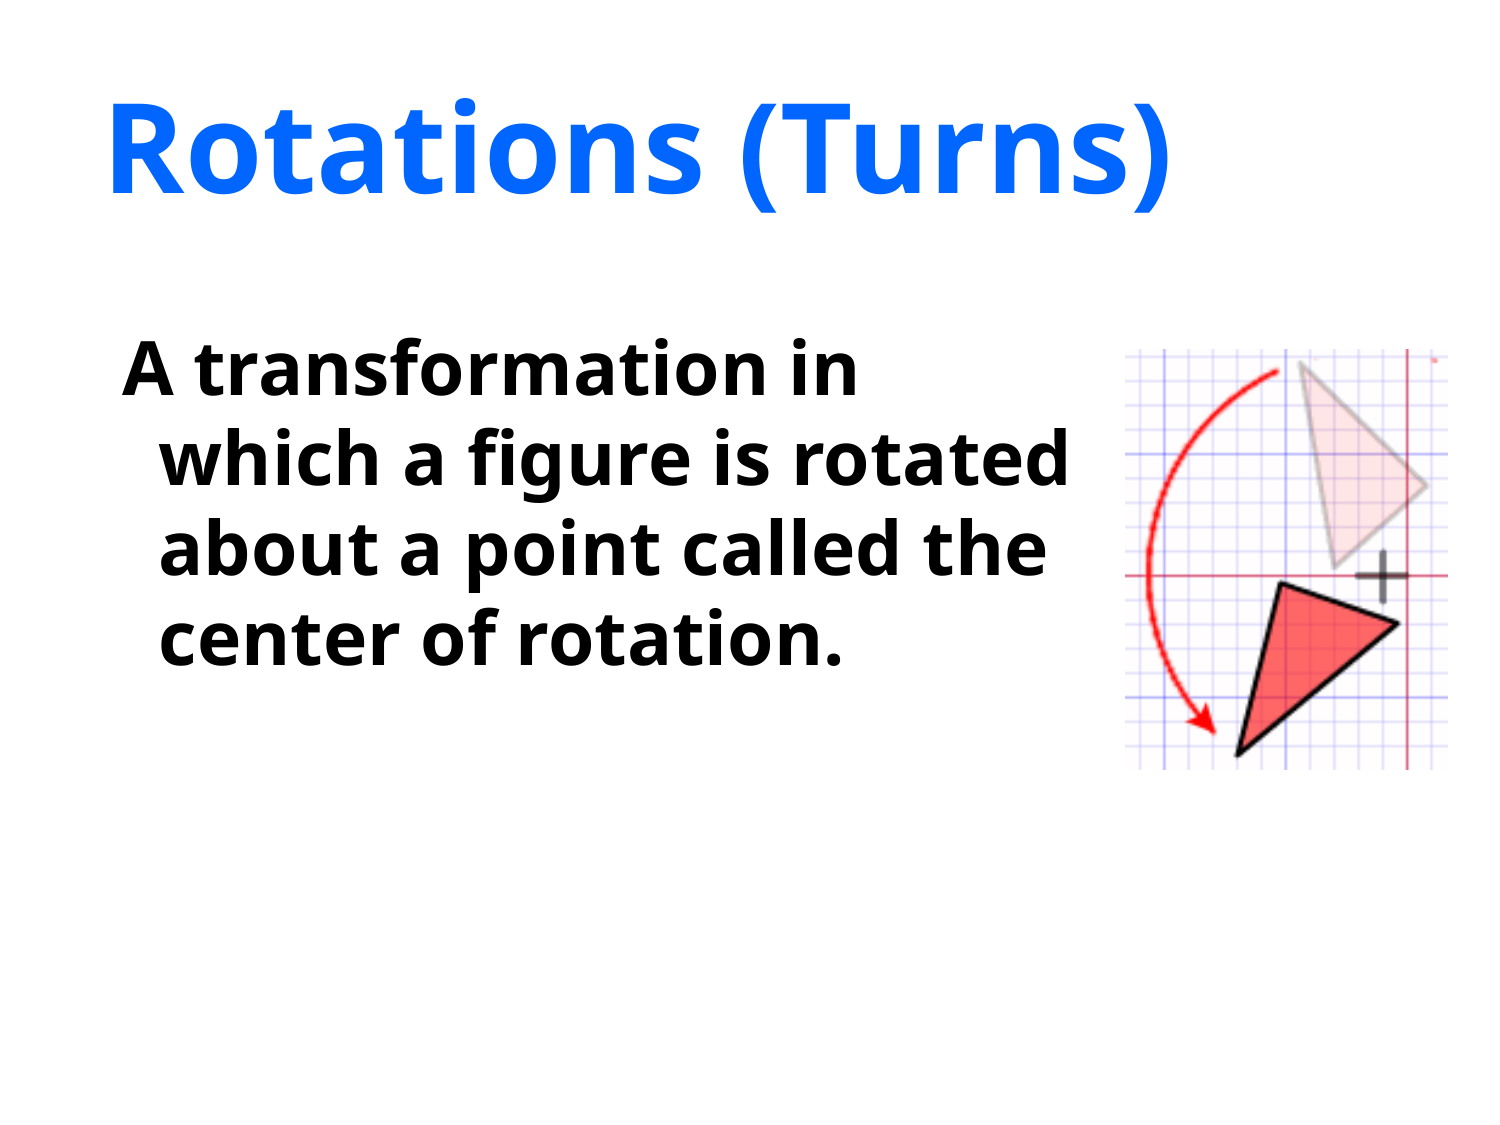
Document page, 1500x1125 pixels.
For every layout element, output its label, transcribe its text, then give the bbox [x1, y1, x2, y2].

title Rotations (Turns) [87, 50, 1438, 238]
picture [1124, 349, 1449, 771]
list A transformation in which a figure is rotated about a point called the center of rotation. [87, 312, 1100, 863]
